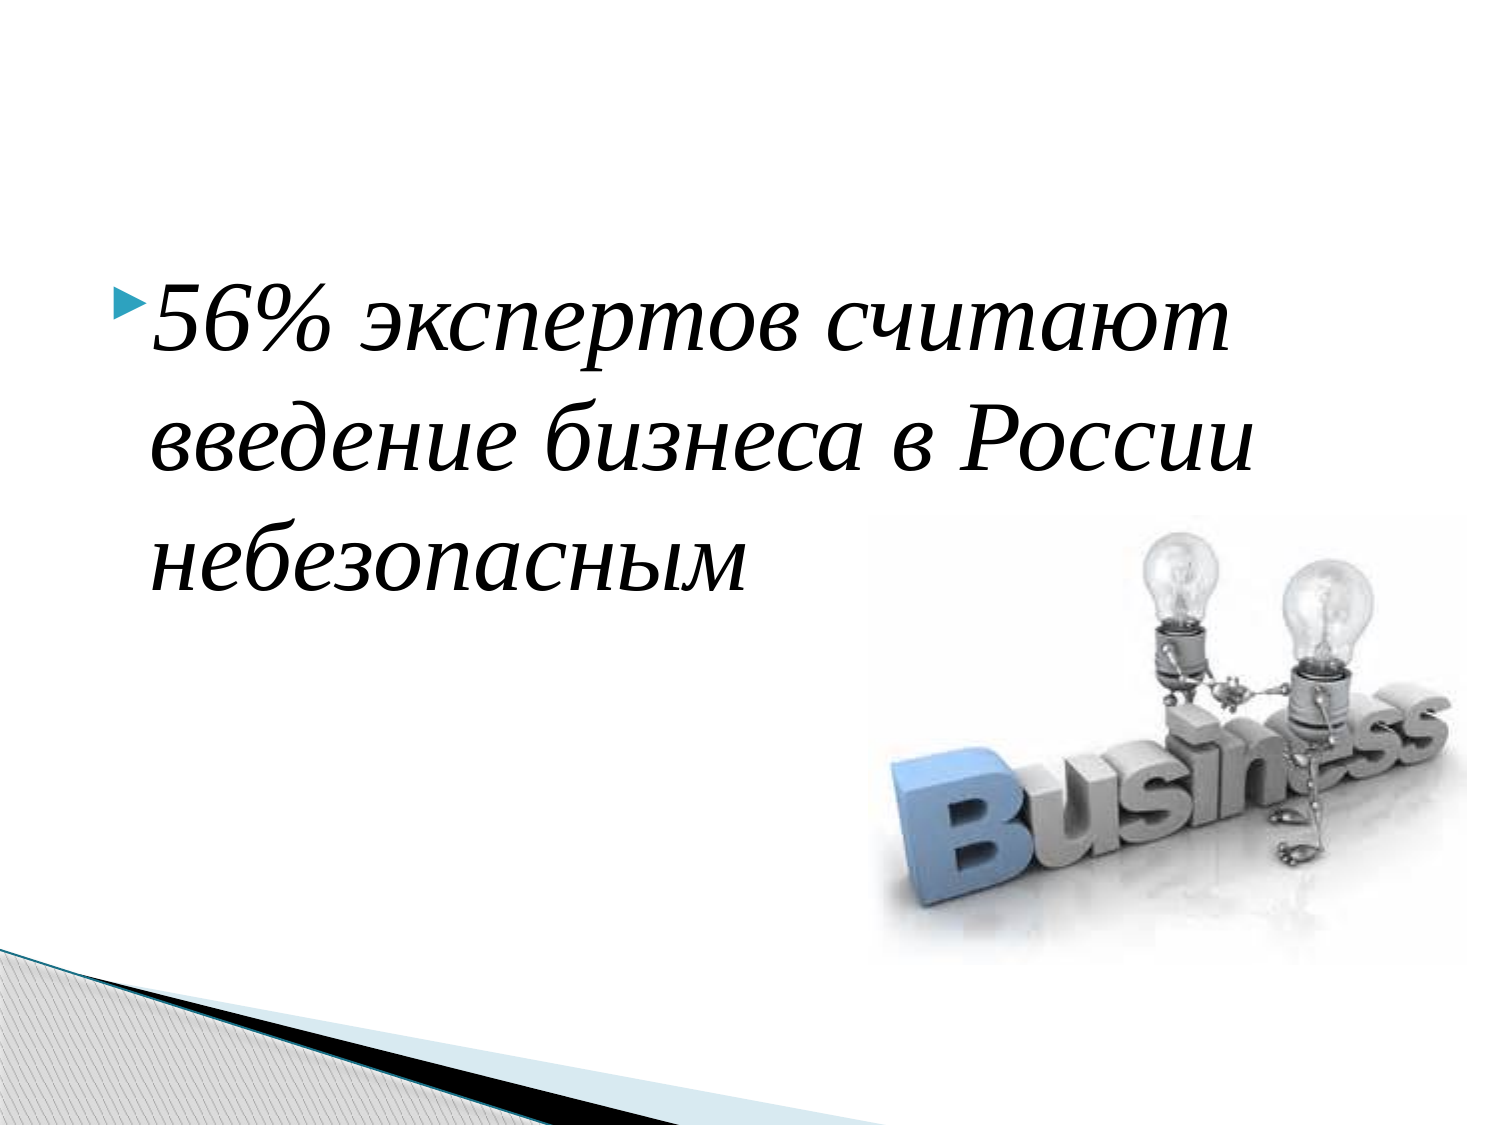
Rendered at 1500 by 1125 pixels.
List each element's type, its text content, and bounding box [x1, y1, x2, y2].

list 56% экспертов считают введение бизнеса в России небезопасным [74, 242, 1426, 986]
picture [867, 515, 1468, 965]
